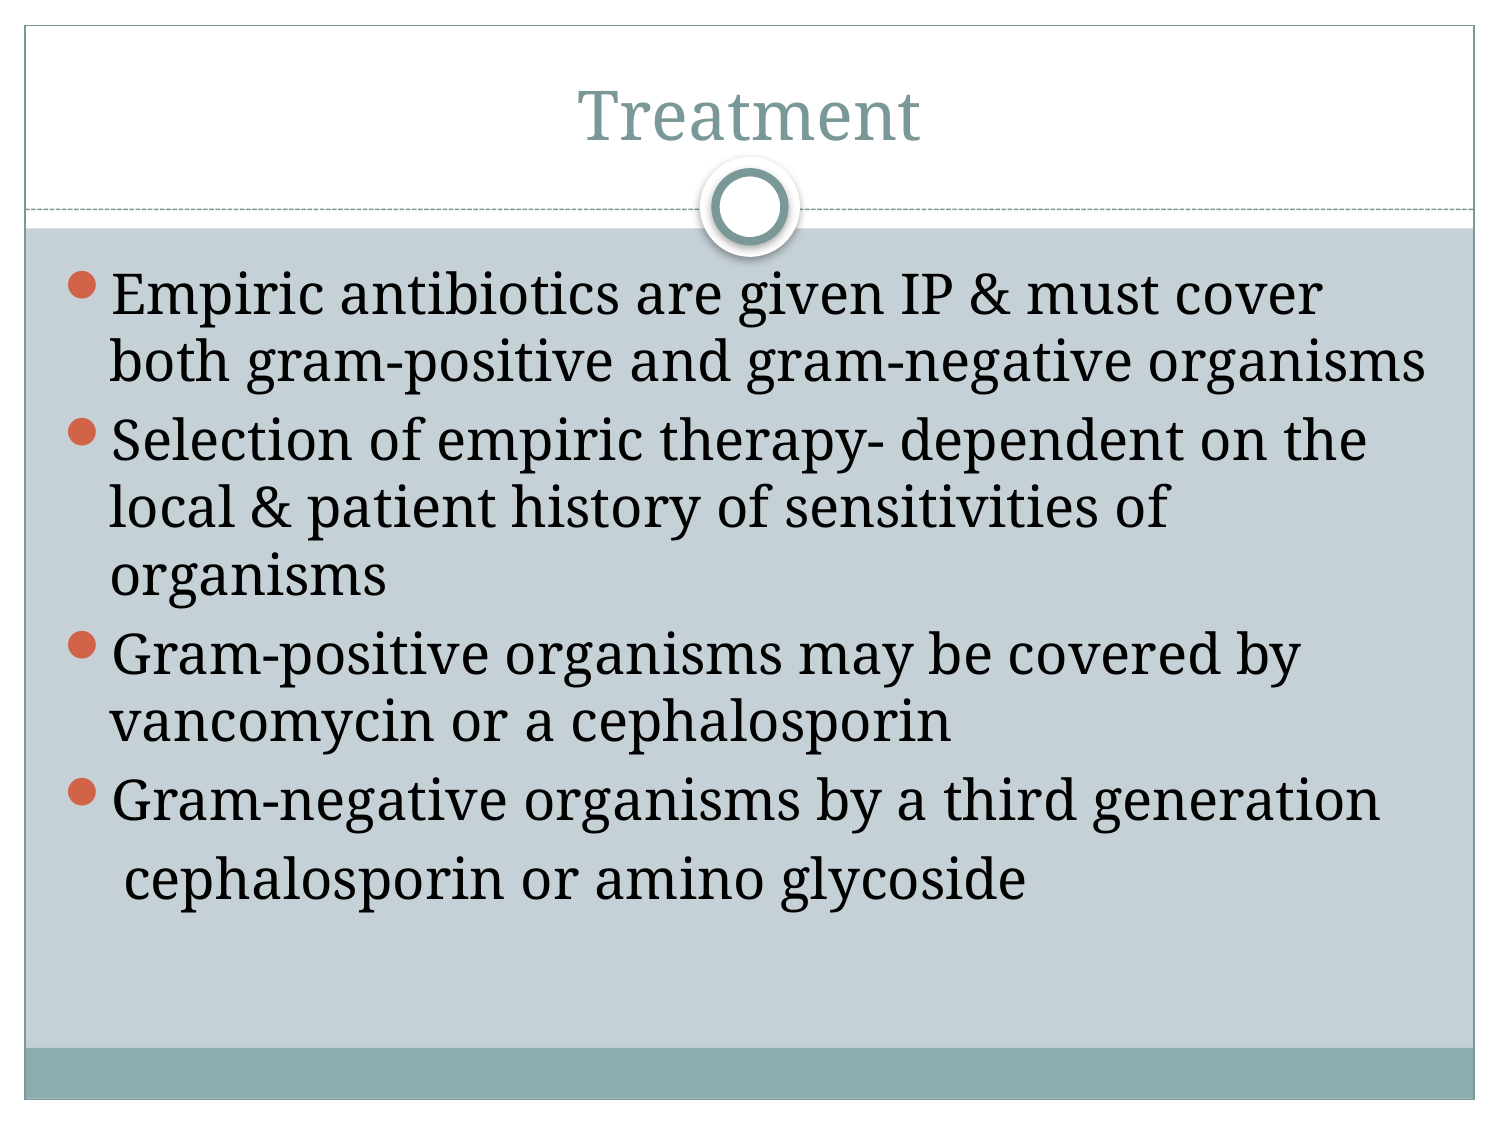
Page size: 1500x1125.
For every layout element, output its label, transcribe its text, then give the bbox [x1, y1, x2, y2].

list Empiric antibiotics are given IP & must cover both gram-positive and gram-negative organisms Selection of empiric therapy- dependent on the local & patient history of sensitivities of organisms Gram-positive organisms may be covered by vancomycin or a cephalosporin Gram-negative organisms by a third generation cephalosporin or amino glycoside [49, 250, 1445, 1001]
title Treatment [49, 37, 1450, 162]
